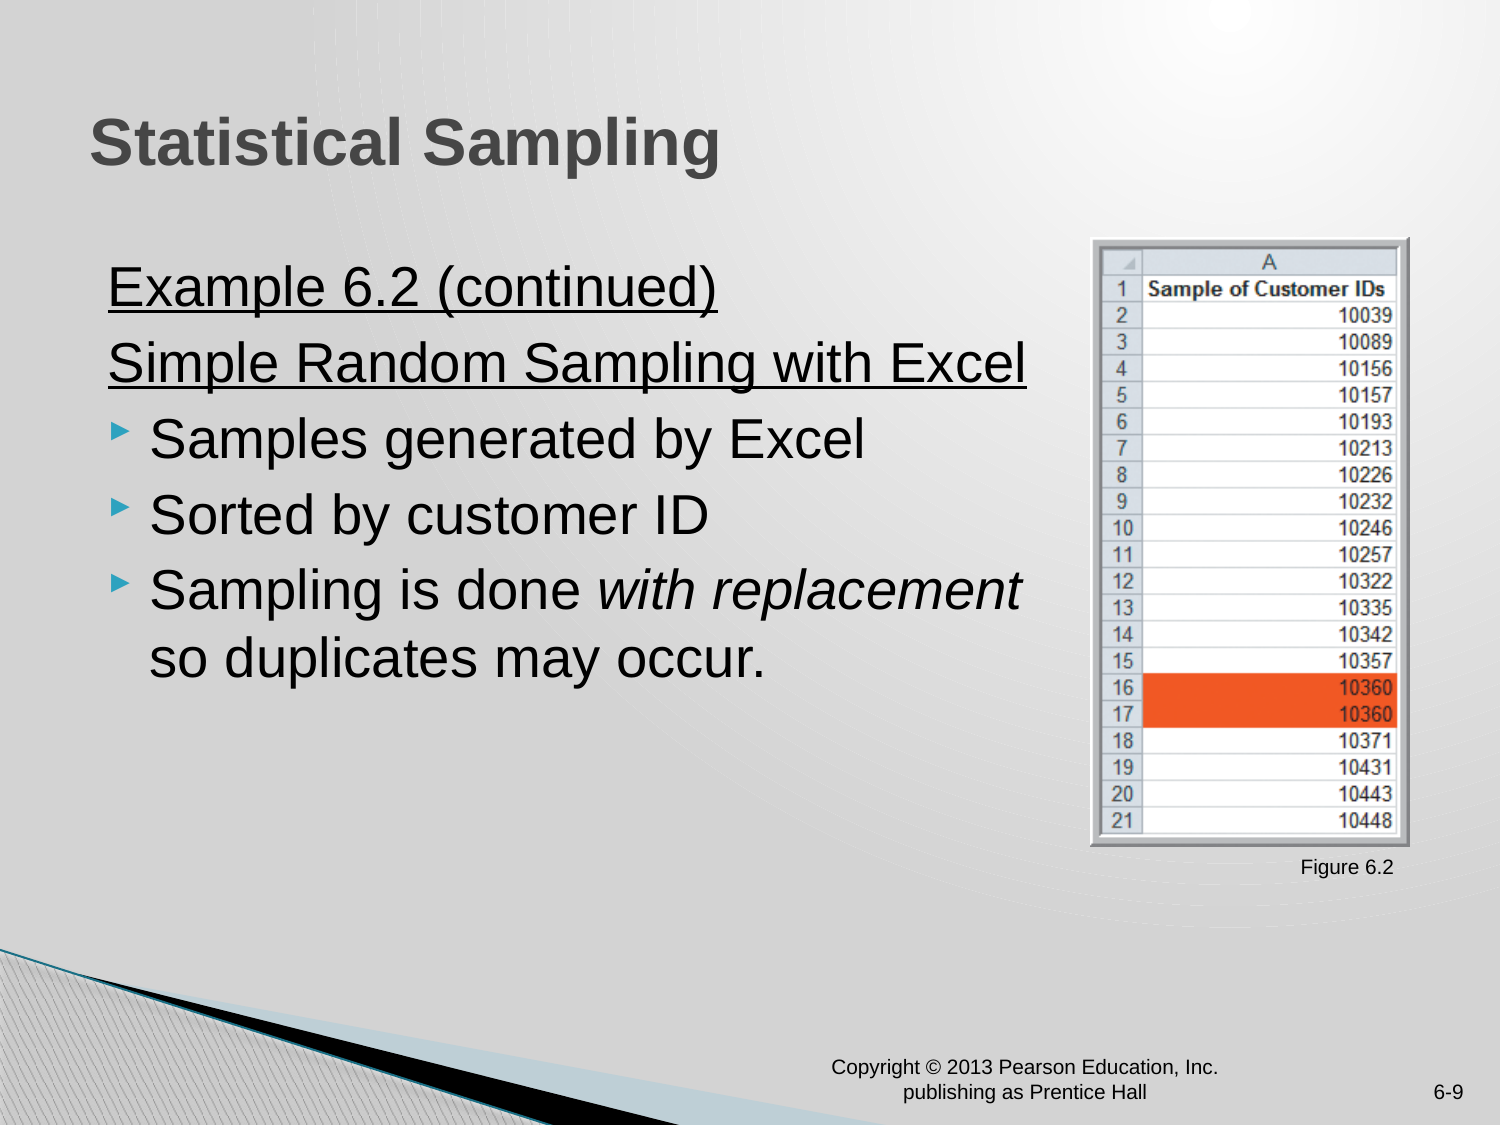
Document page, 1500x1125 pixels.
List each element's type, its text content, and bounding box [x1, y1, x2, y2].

list Example 6.2 (continued) Simple Random Sampling with Excel Samples generated by Excel Sorted by customer ID Sampling is done with replacement so duplicates may occur. [74, 242, 1063, 986]
footer Copyright © 2013 Pearson Education, Inc. publishing as Prentice Hall [812, 1051, 1238, 1112]
title Statistical Sampling [75, 45, 1425, 233]
picture [1090, 237, 1410, 848]
text_box Figure 6.2 [1285, 857, 1409, 886]
slide_number 6-9 [1362, 1051, 1479, 1112]
